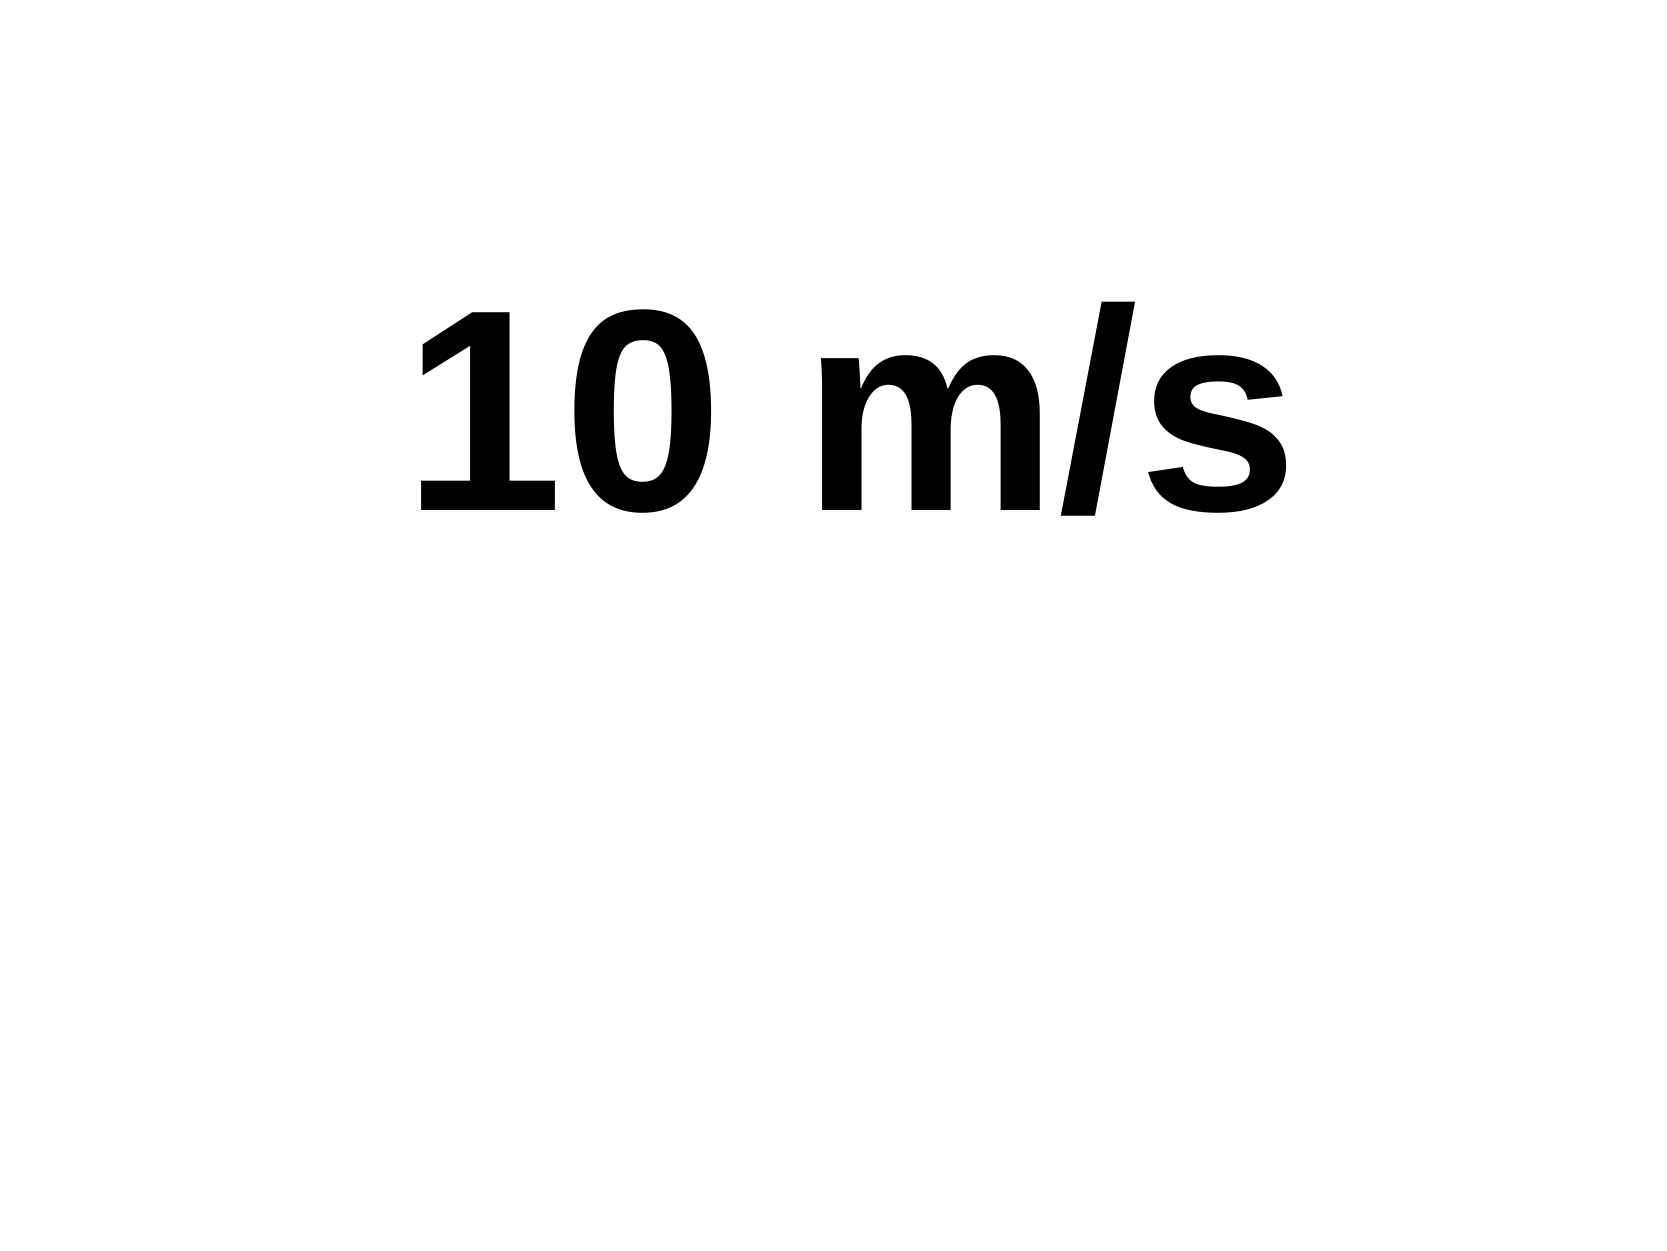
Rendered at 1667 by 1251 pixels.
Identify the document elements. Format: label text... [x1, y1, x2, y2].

title 10 m/s [168, 207, 1535, 408]
